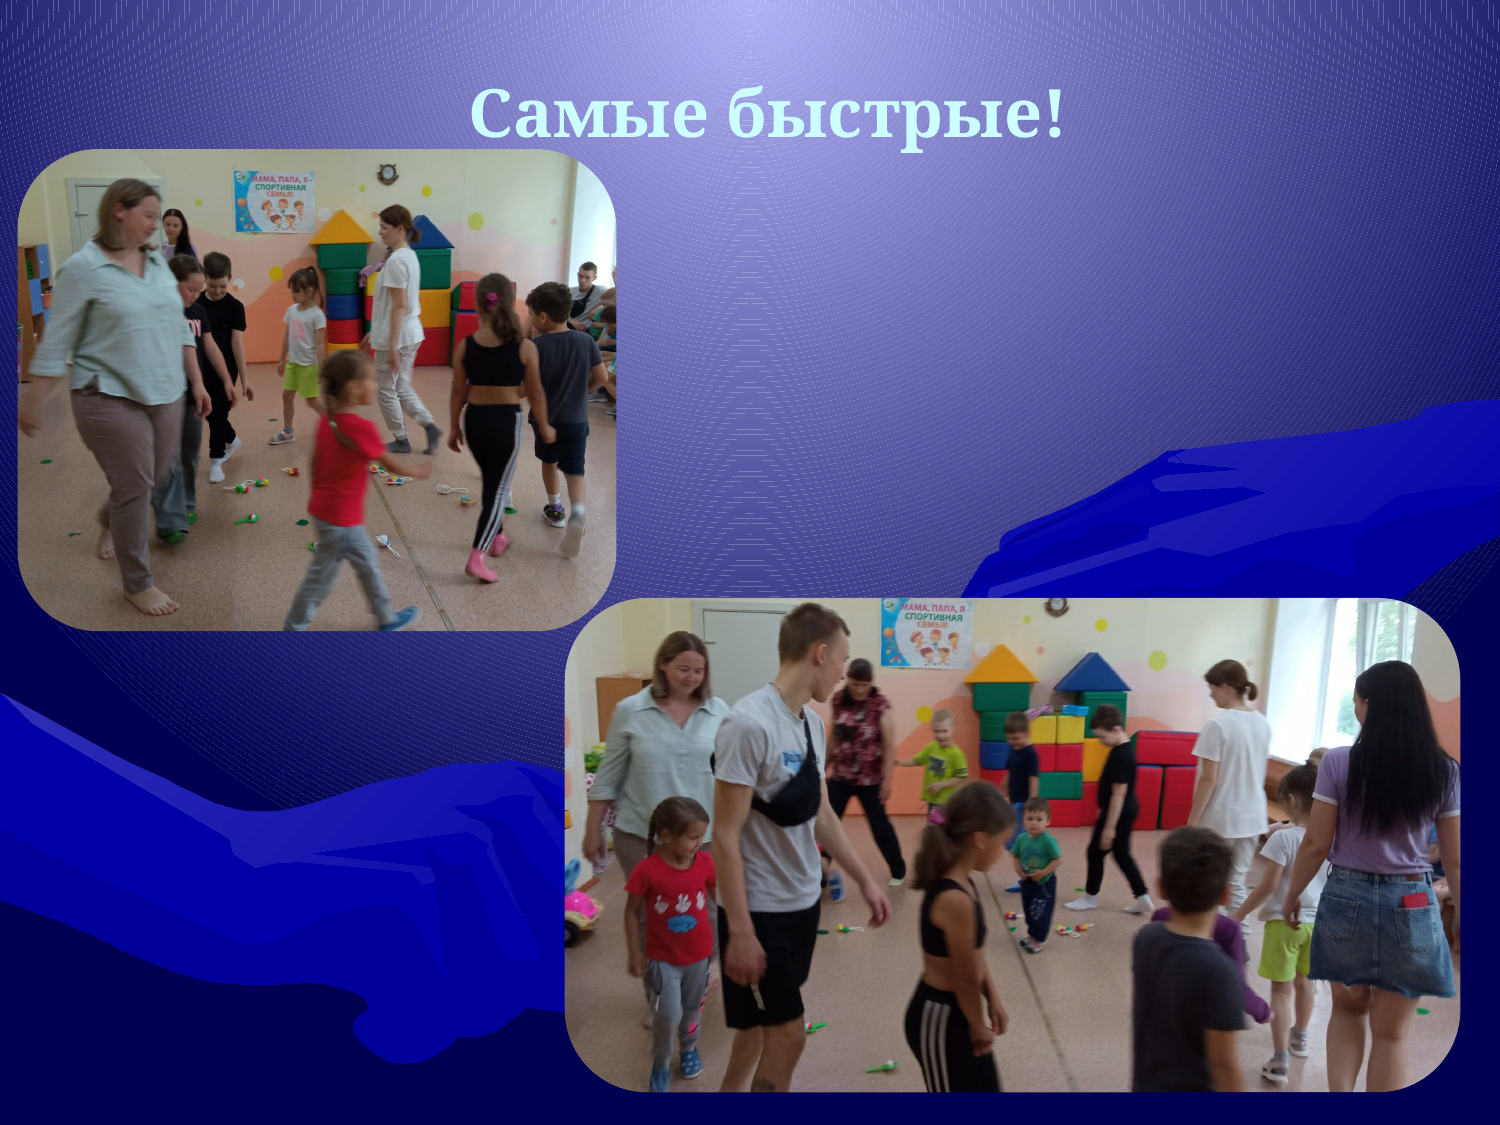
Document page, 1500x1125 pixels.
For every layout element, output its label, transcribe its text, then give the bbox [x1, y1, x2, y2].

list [17, 148, 617, 632]
title Самые быстрые! [142, 49, 1395, 172]
picture [564, 597, 1461, 1093]
